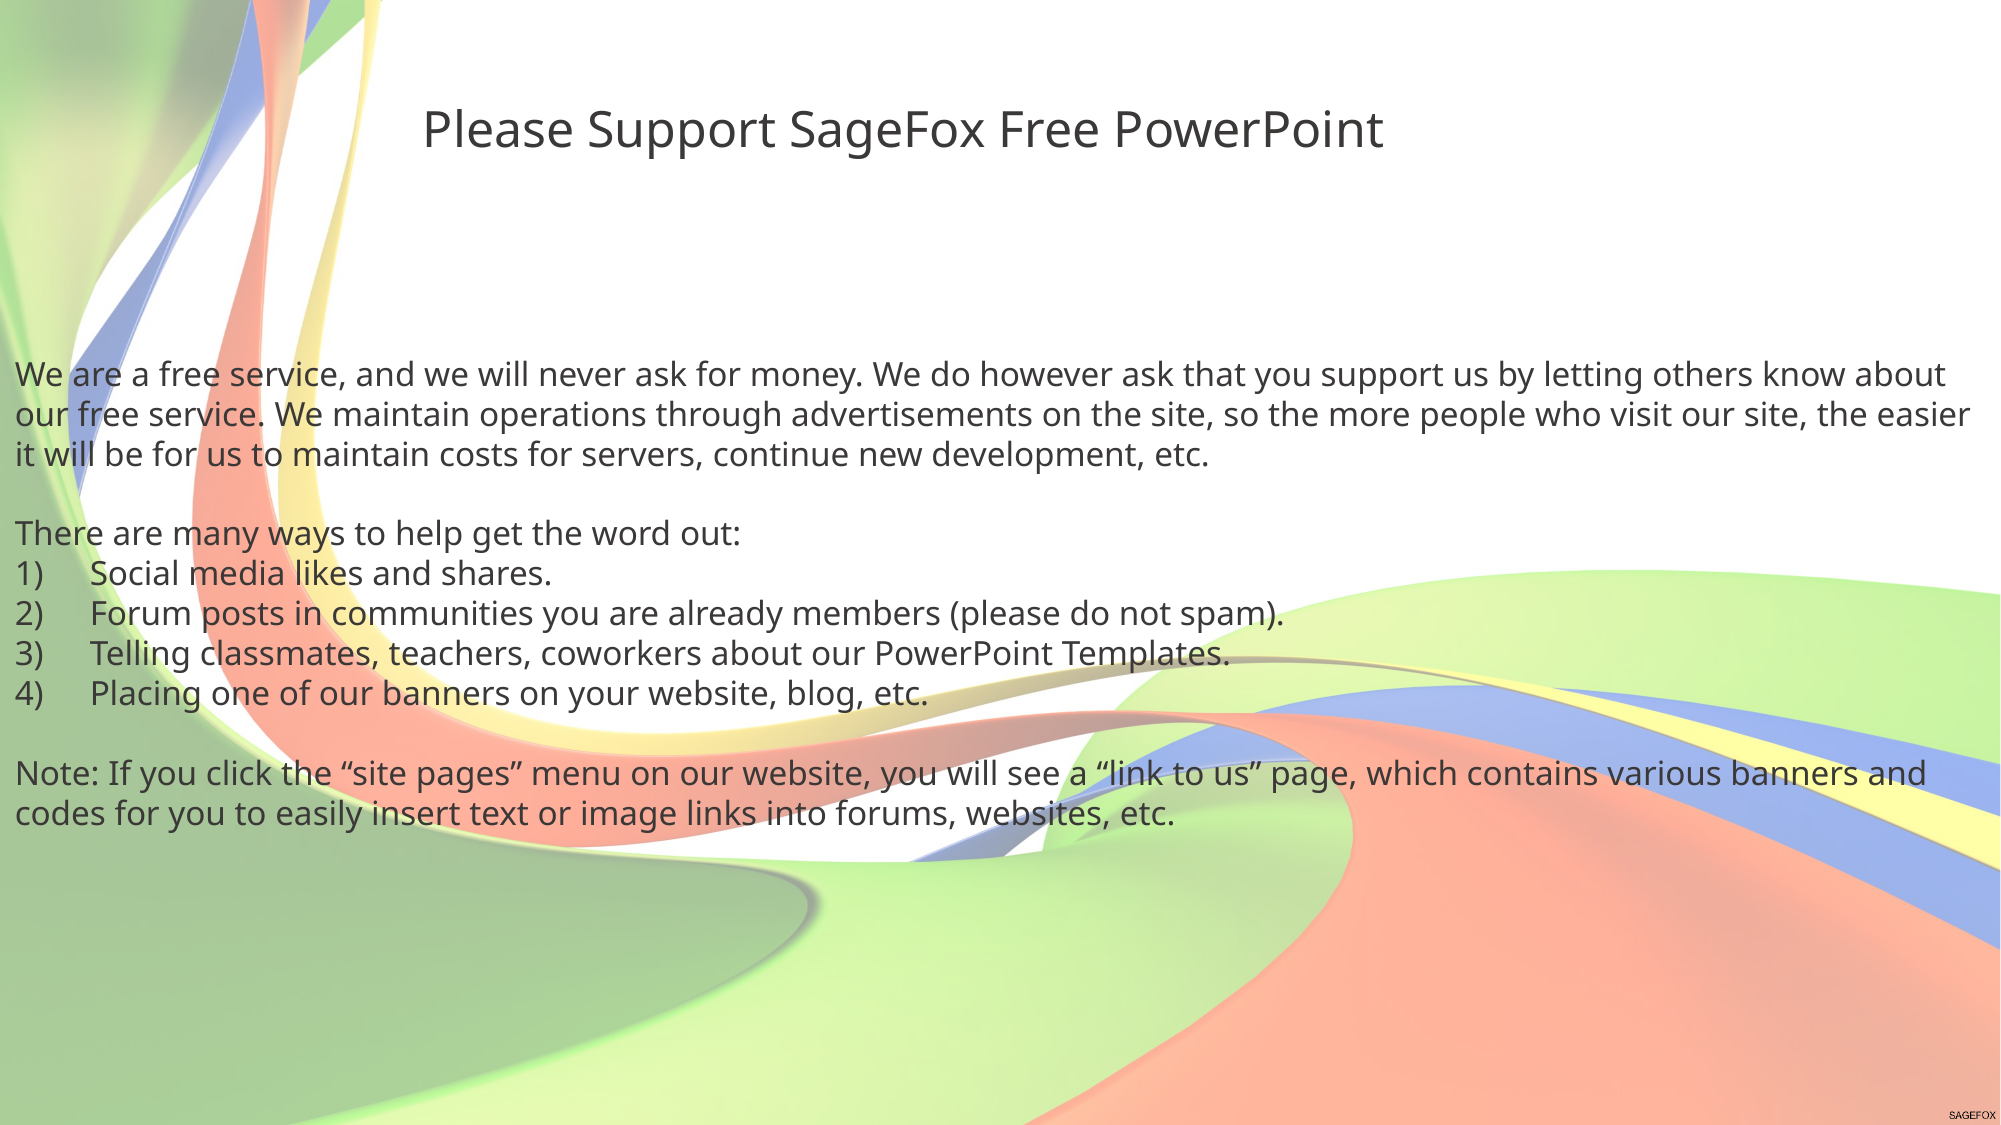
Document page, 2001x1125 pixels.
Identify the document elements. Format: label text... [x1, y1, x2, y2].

text_box We are a free service, and we will never ask for money. We do however ask that you support us by letting others know about our free service. We maintain operations through advertisements on the site, so the more people who visit our site, the easier it will be for us to maintain costs for servers, continue new development, etc. There are many ways to help get the word out: Social media likes and shares. Forum posts in communities you are already members (please do not spam). Telling classmates, teachers, coworkers about our PowerPoint Templates. Placing one of our banners on your website, blog, etc. Note: If you click the “site pages” menu on our website, you will see a “link to us” page, which contains various banners and codes for you to easily insert text or image links into forums, websites, etc. [0, 0, 2000, 1125]
title Please Support SageFox Free PowerPoint [363, 72, 1444, 190]
